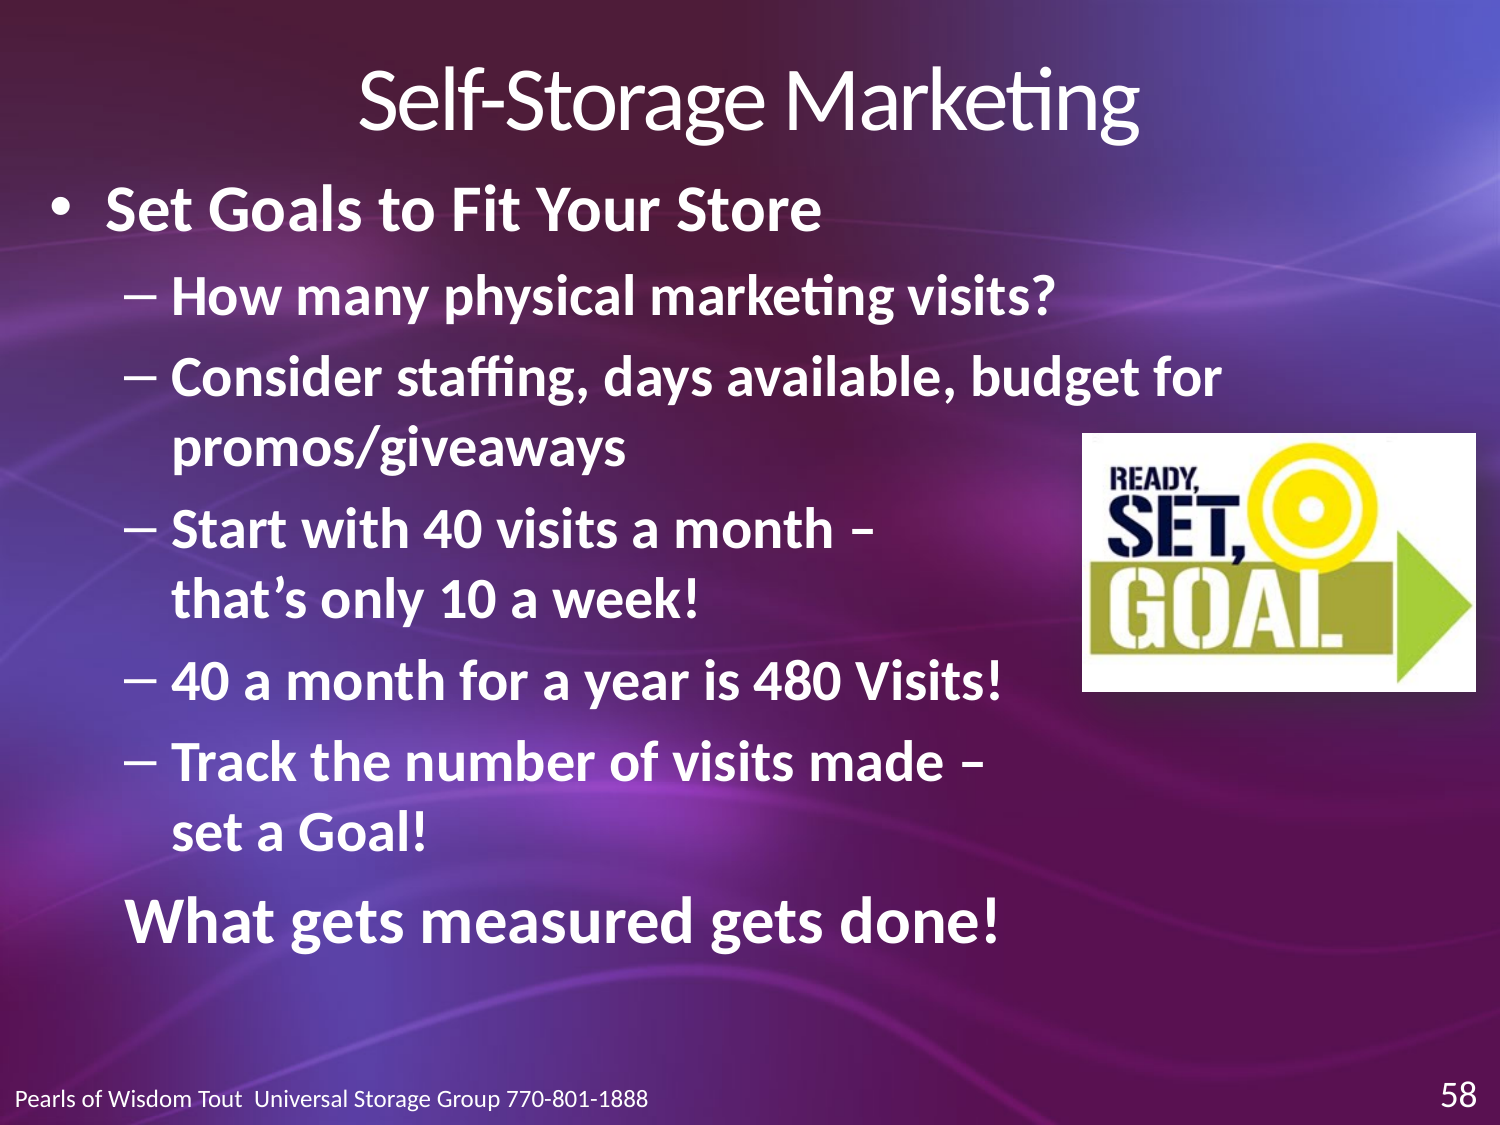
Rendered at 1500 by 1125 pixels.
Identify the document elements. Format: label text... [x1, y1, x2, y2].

list Set Goals to Fit Your Store How many physical marketing visits? Consider staffing, days available, budget for promos/giveaways Start with 40 visits a month – that’s only 10 a week! 40 a month for a year is 480 Visits! Track the number of visits made – set a Goal! What gets measured gets done! [34, 157, 1270, 1074]
text_box 58 [1424, 1062, 1500, 1125]
title Self-Storage Marketing [24, 24, 1475, 163]
picture [0, 0, 1500, 1125]
text_box Pearls of Wisdom Tout Universal Storage Group 770-801-1888 [0, 1074, 1275, 1125]
